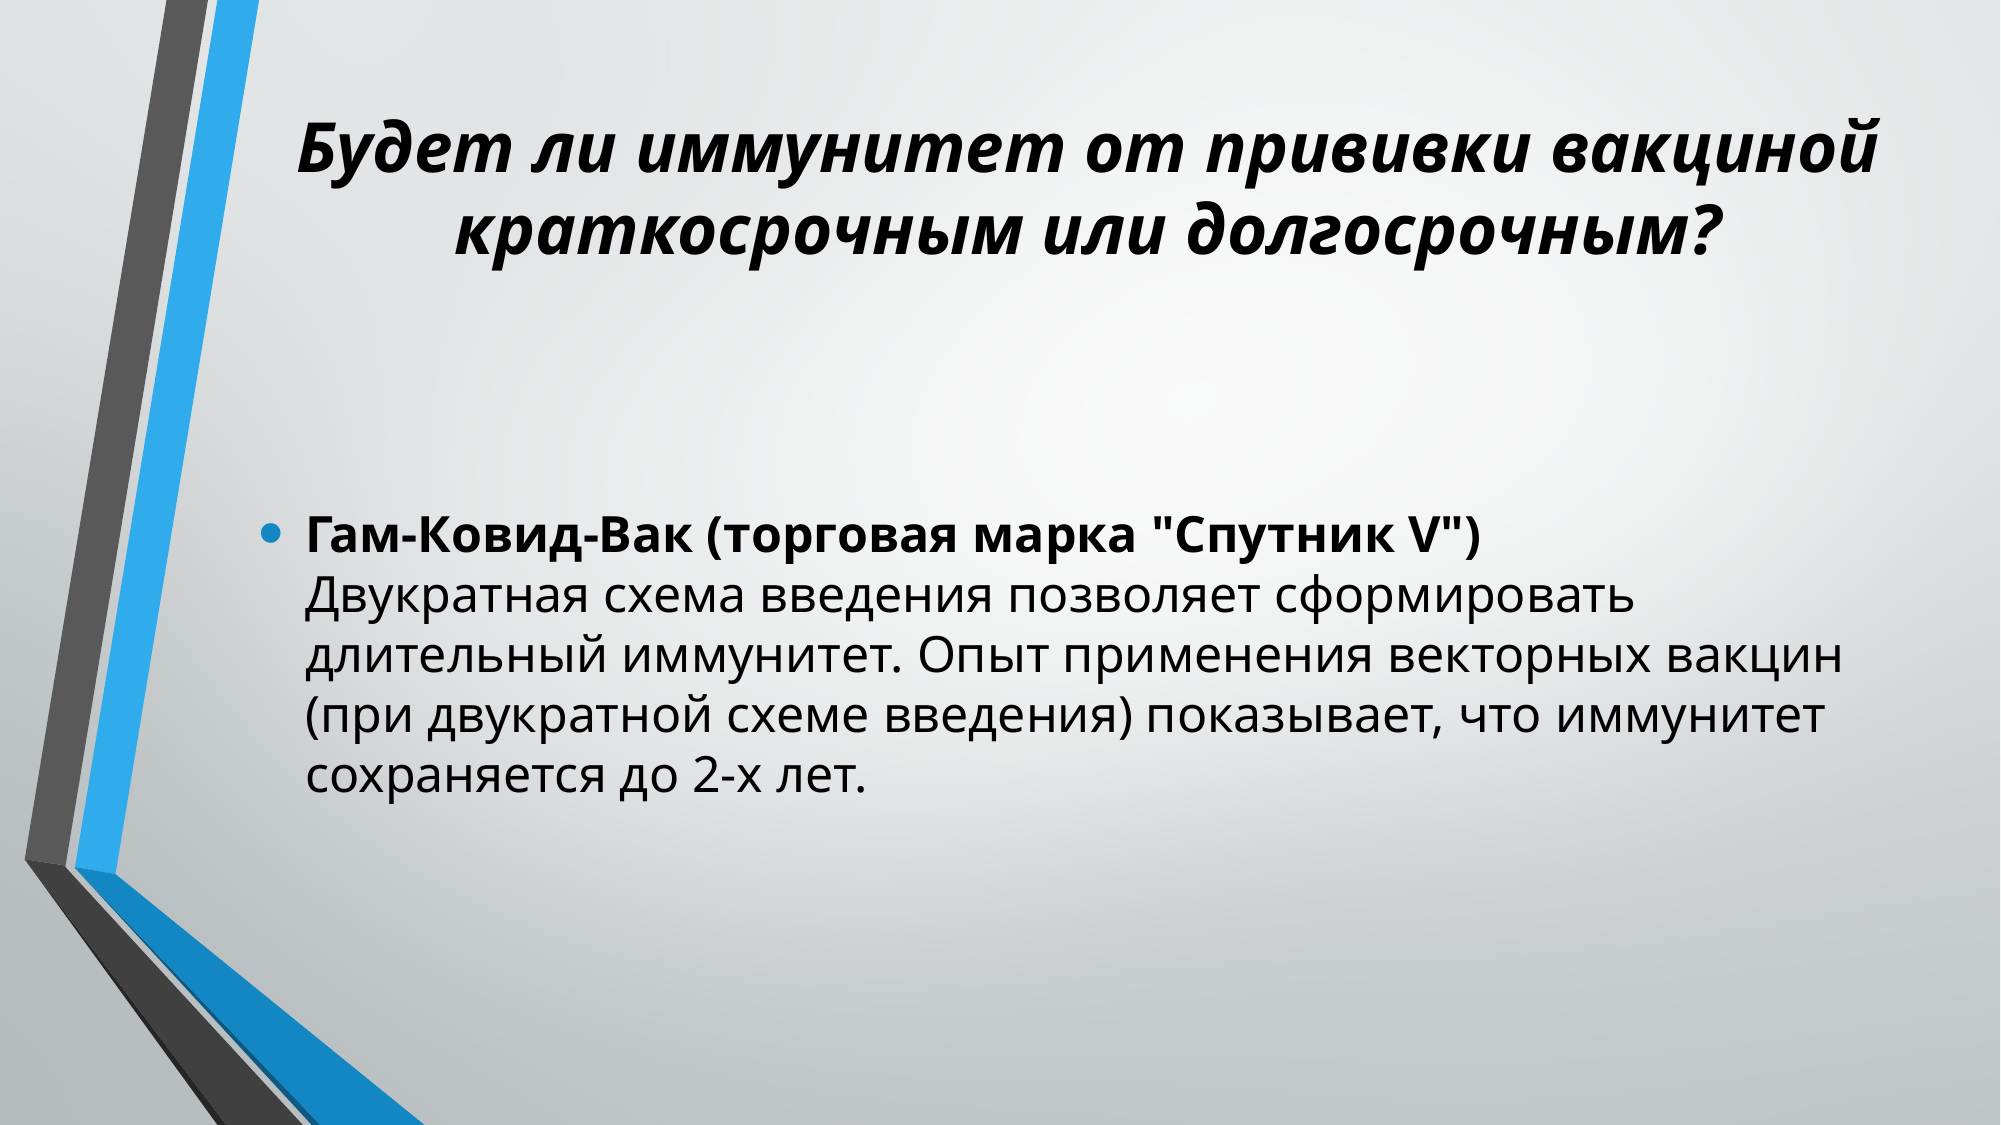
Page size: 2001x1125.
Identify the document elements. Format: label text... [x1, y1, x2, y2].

list Гам-Ковид-Вак (торговая марка "Спутник V") Двукратная схема введения позволяет сформировать длительный иммунитет. Опыт применения векторных вакцин (при двукратной схеме введения) показывает, что иммунитет сохраняется до 2-х лет. [243, 437, 1887, 950]
title Будет ли иммунитет от прививки вакциной краткосрочным или долгосрочным? [266, 83, 1911, 372]
